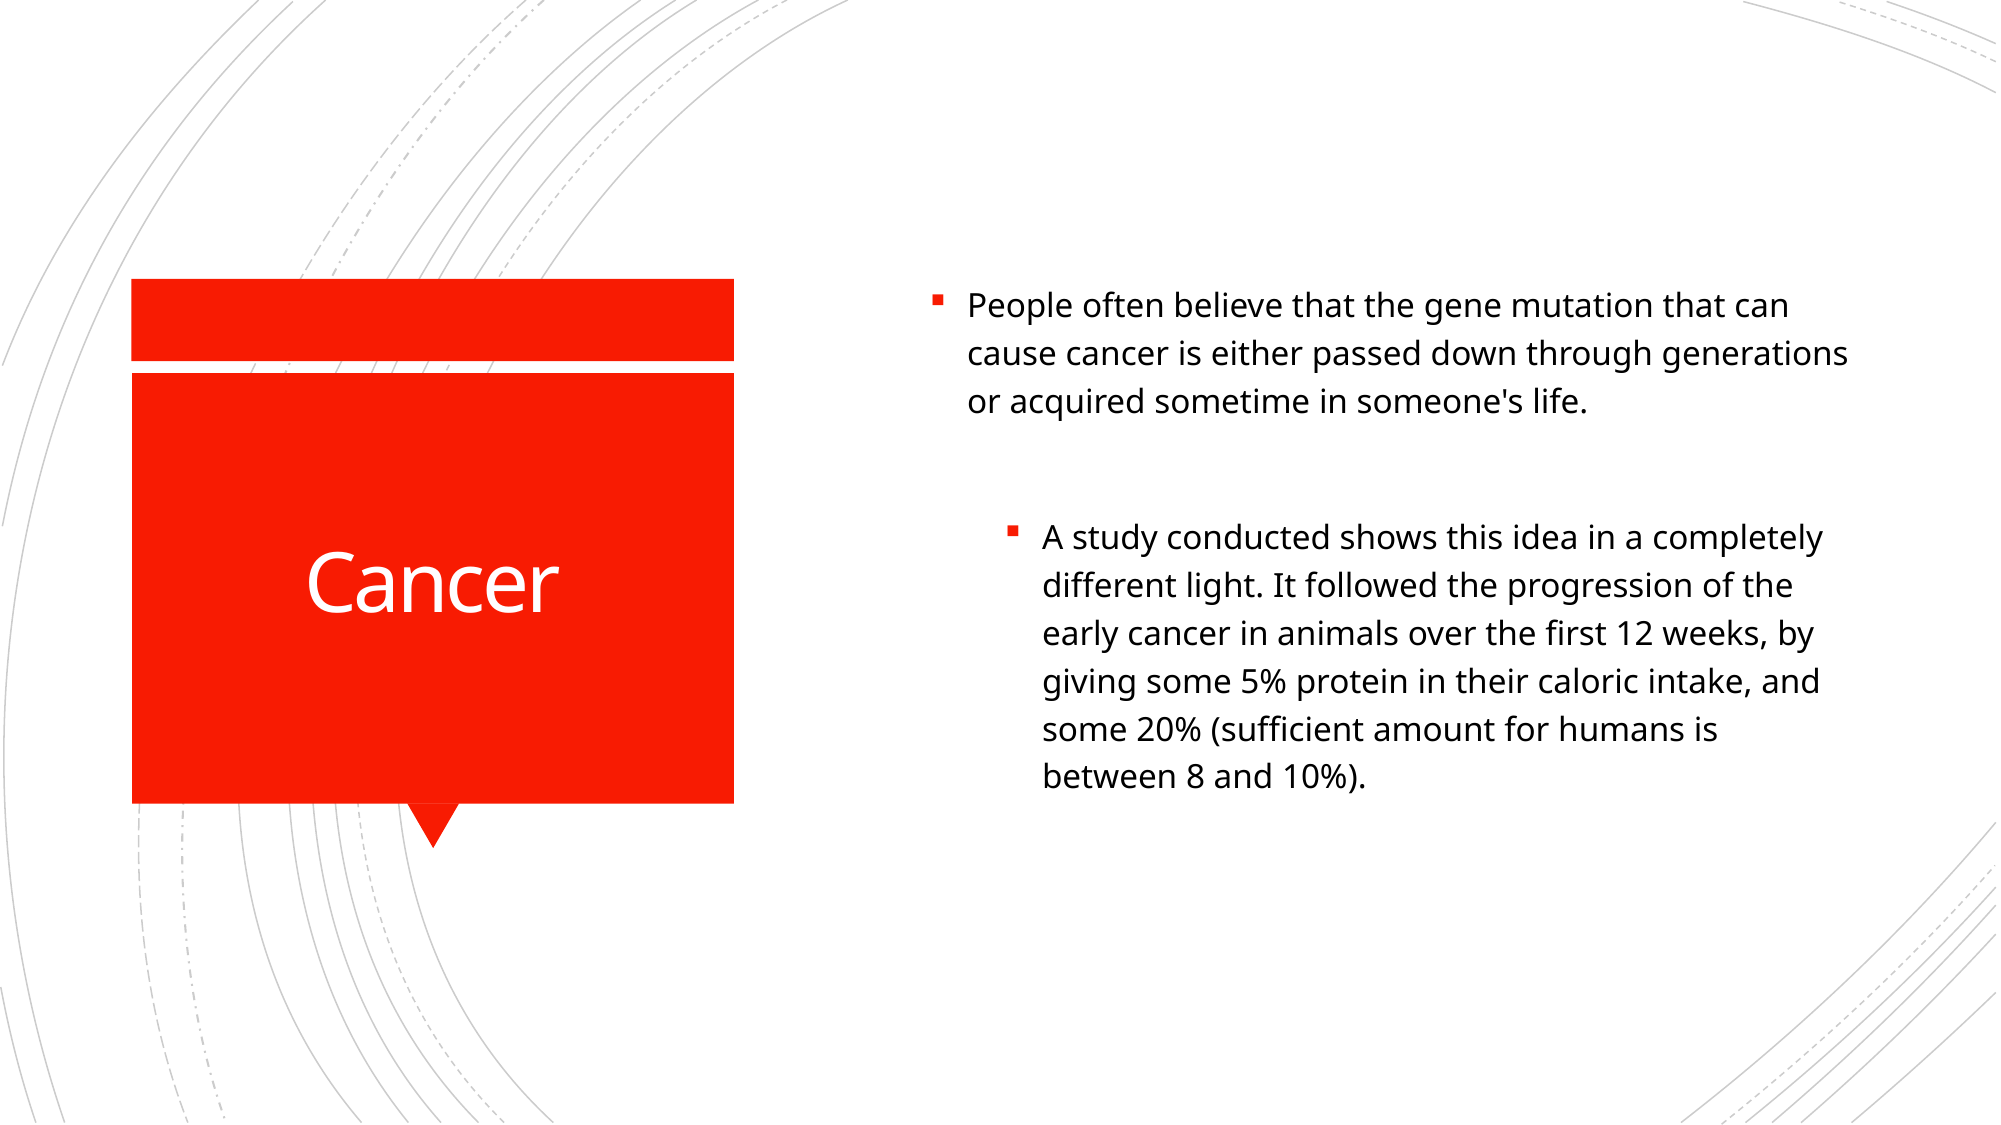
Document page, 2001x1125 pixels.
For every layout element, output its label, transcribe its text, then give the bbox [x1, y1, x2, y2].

list People often believe that the gene mutation that can cause cancer is either passed down through generations or acquired sometime in someone's life. A study conducted shows this idea in a completely different light. It followed the progression of the early cancer in animals over the first 12 weeks, by giving some 5% protein in their caloric intake, and some 20% (sufficient amount for humans is between 8 and 10%). [839, 131, 1871, 993]
title Cancer [145, 385, 720, 789]
